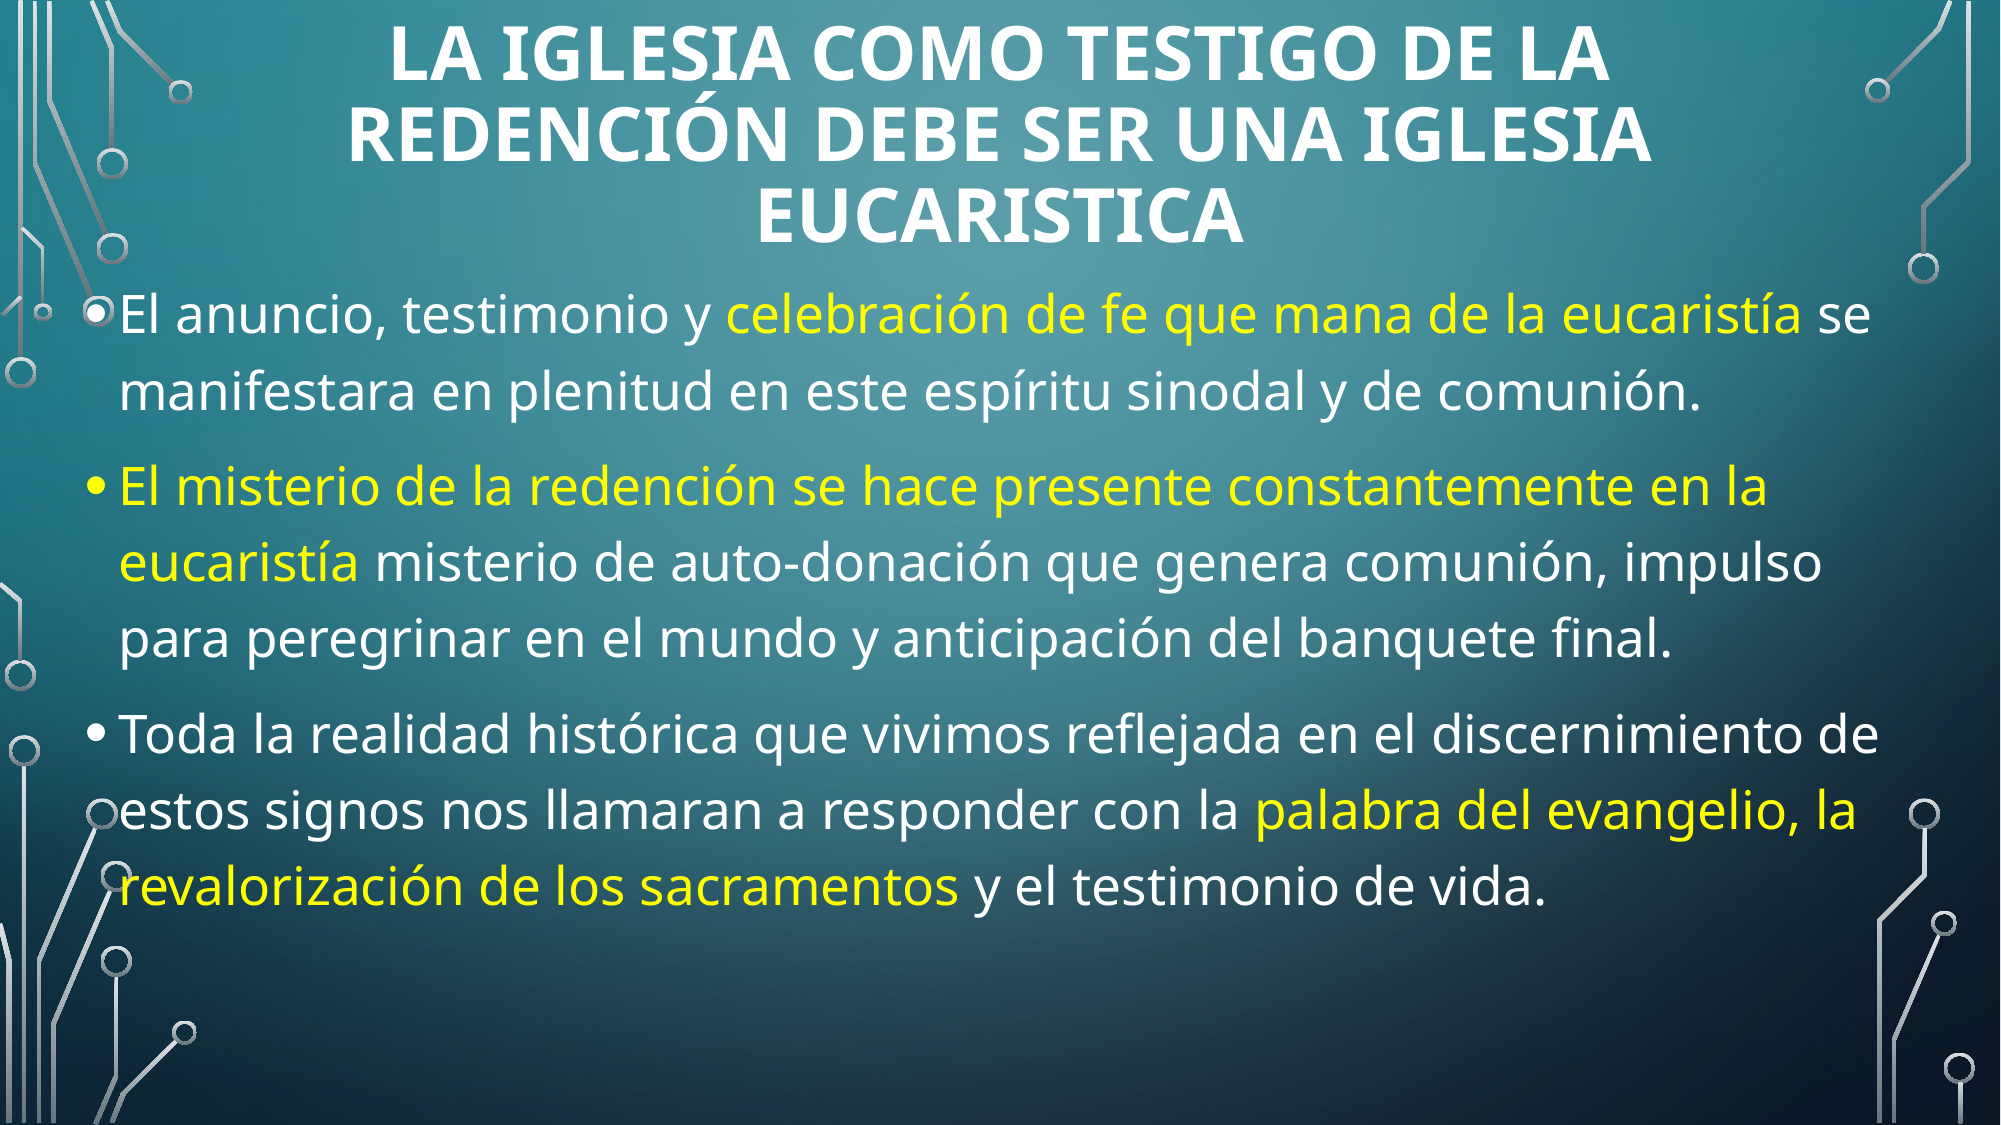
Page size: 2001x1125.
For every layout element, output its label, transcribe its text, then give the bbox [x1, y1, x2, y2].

title LA IGLESIA COMO TESTIGO DE LA REDENCIÓN DEBE SER UNA IGLESIA EUCARISTICA [187, 30, 1813, 244]
list El anuncio, testimonio y celebración de fe que mana de la eucaristía se manifestara en plenitud en este espíritu sinodal y de comunión. El misterio de la redención se hace presente constantemente en la eucaristía misterio de auto-donación que genera comunión, impulso para peregrinar en el mundo y anticipación del banquete final. Toda la realidad histórica que vivimos reflejada en el discernimiento de estos signos nos llamaran a responder con la palabra del evangelio, la revalorización de los sacramentos y el testimonio de vida. [69, 260, 1933, 1079]
